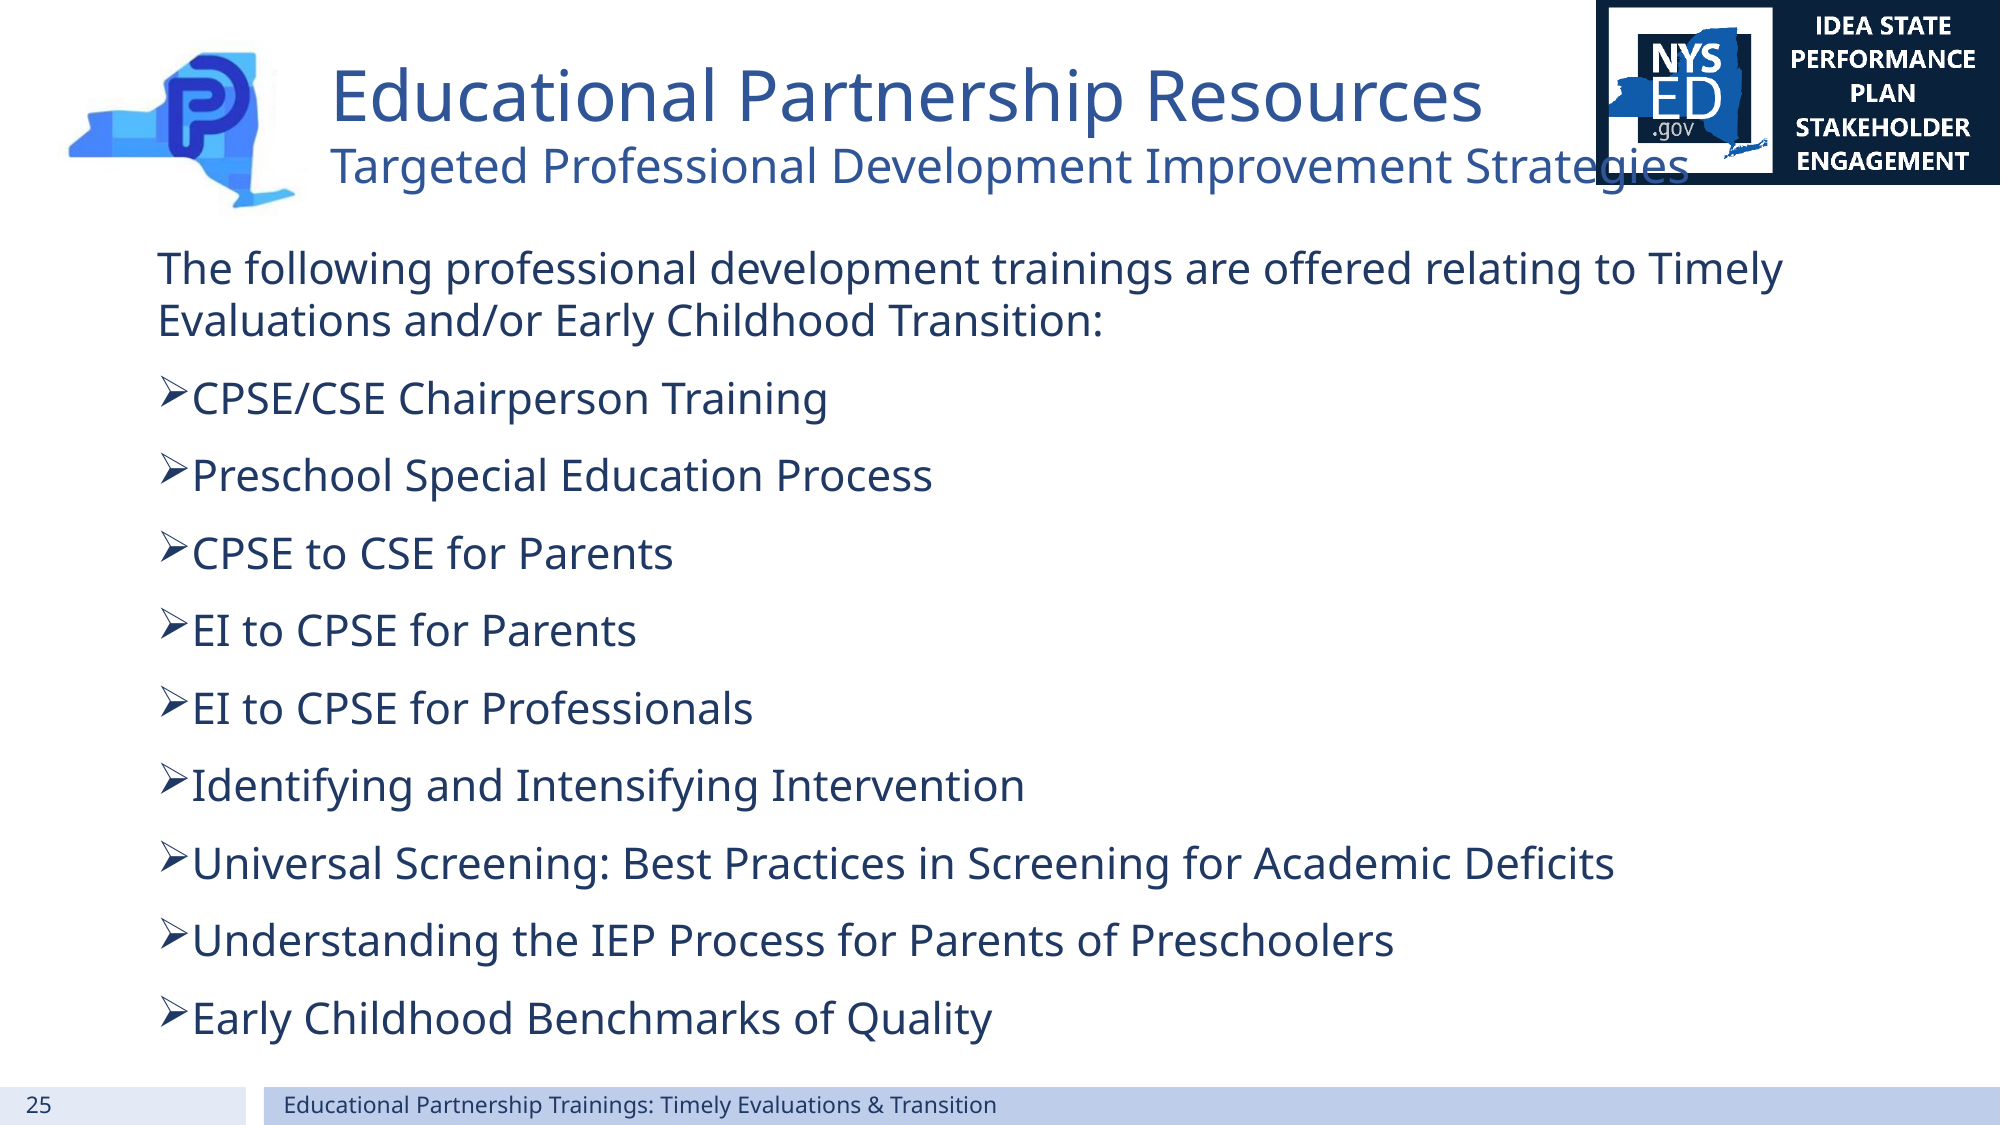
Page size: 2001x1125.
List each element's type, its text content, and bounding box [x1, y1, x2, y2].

list The following professional development trainings are offered relating to Timely Evaluations and/or Early Childhood Transition: CPSE/CSE Chairperson Training​ Preschool Special Education Process ​ CPSE to CSE for Parents​ EI to CPSE for Parents​ EI to CPSE for Professionals​ Identifying and Intensifying Intervention ​ Universal Screening: Best Practices in Screening for Academic Deficits​ Understanding the IEP Process for Parents of Preschoolers Early Childhood Benchmarks of Quality [142, 233, 1827, 1051]
picture [51, 25, 316, 230]
footer Educational Partnership Trainings: Timely Evaluations & Transition [268, 1087, 1769, 1125]
slide_number 25 [0, 1087, 68, 1125]
picture [1596, 0, 2000, 185]
title Educational Partnership Resources Targeted Professional Development Improvement Strategies [316, 25, 1827, 220]
